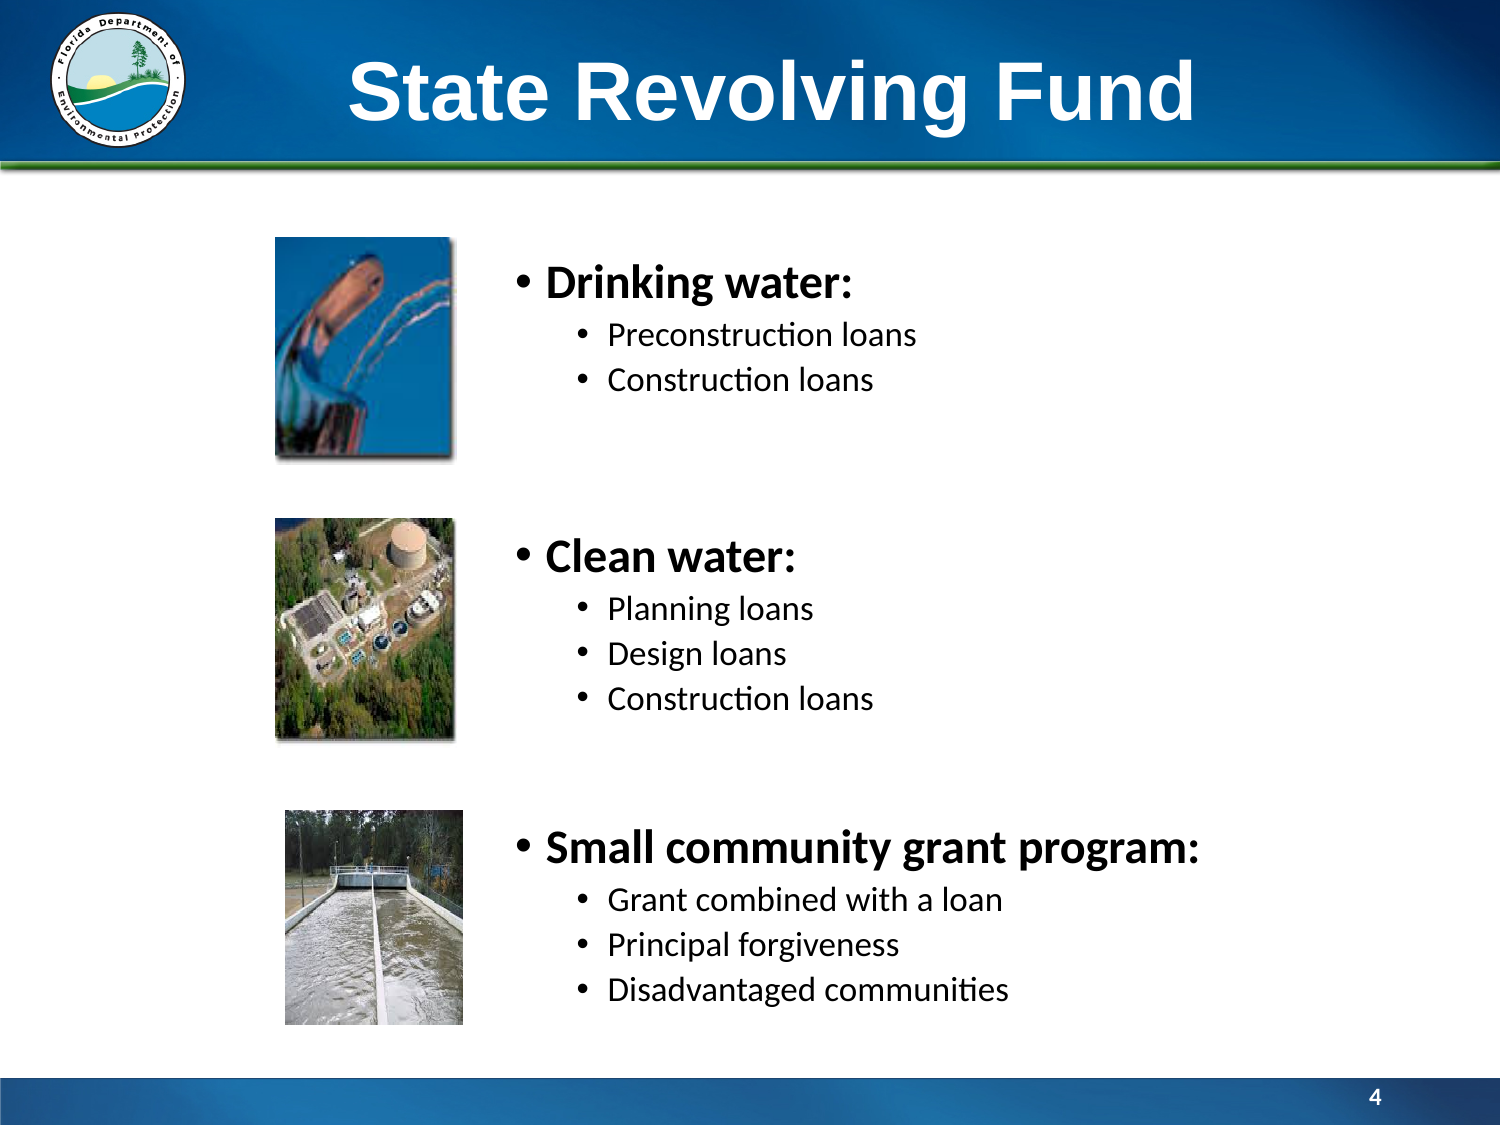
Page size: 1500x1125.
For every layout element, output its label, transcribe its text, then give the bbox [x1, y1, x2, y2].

list Drinking water: Preconstruction loans Construction loans Clean water: Planning loans Design loans Construction loans Small community grant program: Grant combined with a loan Principal forgiveness Disadvantaged communities [500, 249, 1438, 1025]
title State Revolving Fund [148, 0, 1397, 188]
slide_number 4 [1059, 1065, 1397, 1125]
picture [0, 0, 1500, 1125]
